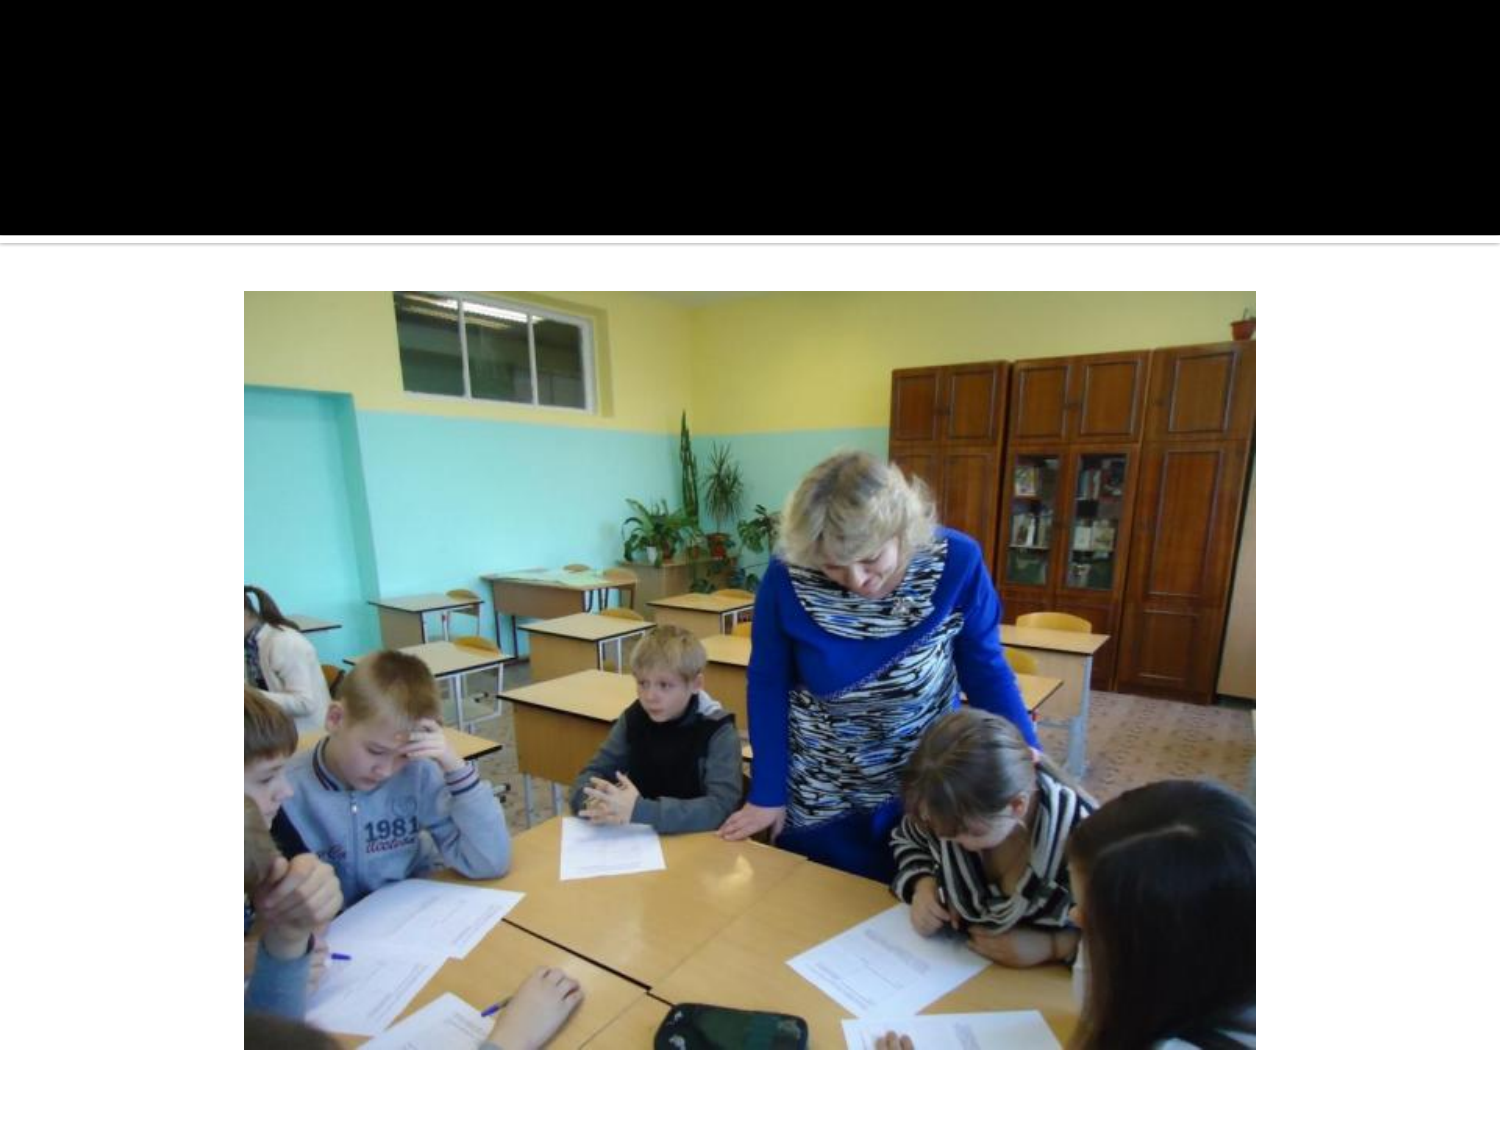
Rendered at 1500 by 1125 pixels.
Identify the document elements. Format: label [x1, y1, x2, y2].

list [244, 291, 1256, 1050]
